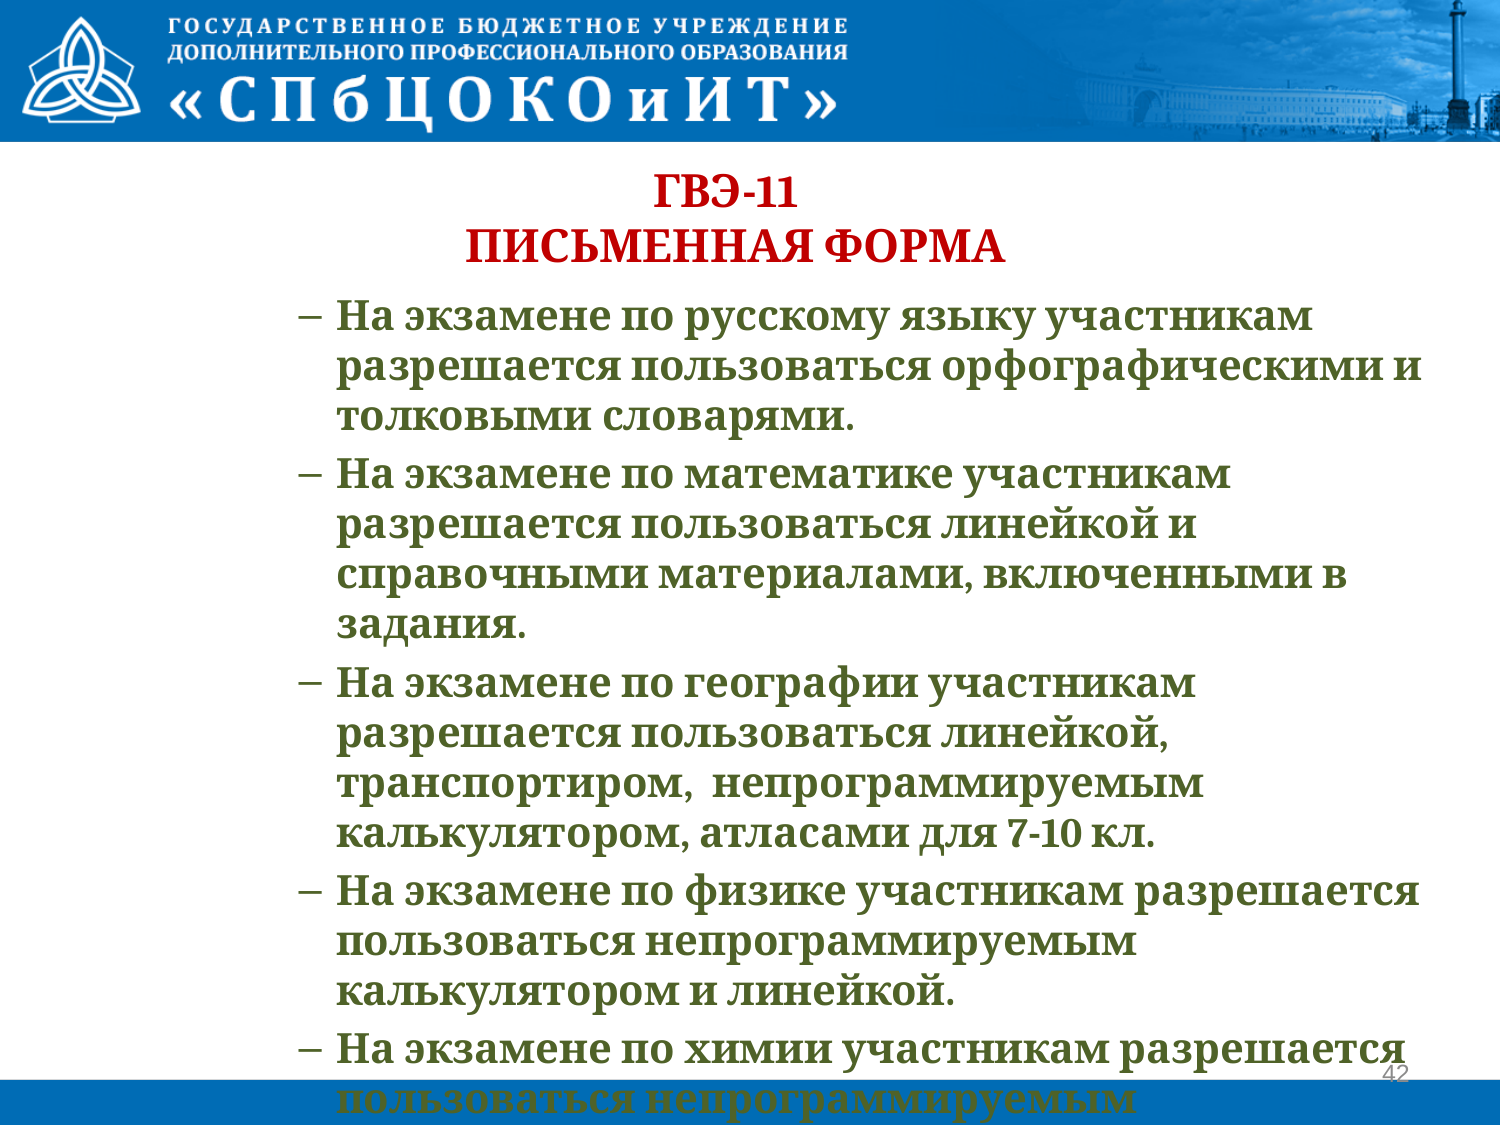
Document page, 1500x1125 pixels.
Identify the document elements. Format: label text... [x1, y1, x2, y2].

title ГВЭ-11 Письменная форма [58, 222, 1414, 280]
picture [0, 0, 1500, 1125]
list На экзамене по русскому языку участникам разрешается пользоваться орфографическими и толковыми словарями. На экзамене по математике участникам разрешается пользоваться линейкой и справочными материалами, включенными в задания. На экзамене по географии участникам разрешается пользоваться линейкой, транспортиром, непрограммируемым калькулятором, атласами для 7-10 кл. На экзамене по физике участникам разрешается пользоваться непрограммируемым калькулятором и линейкой. На экзамене по химии участникам разрешается пользоваться непрограммируемым калькулятором. [58, 280, 1466, 1106]
slide_number 42 [1074, 1042, 1425, 1103]
